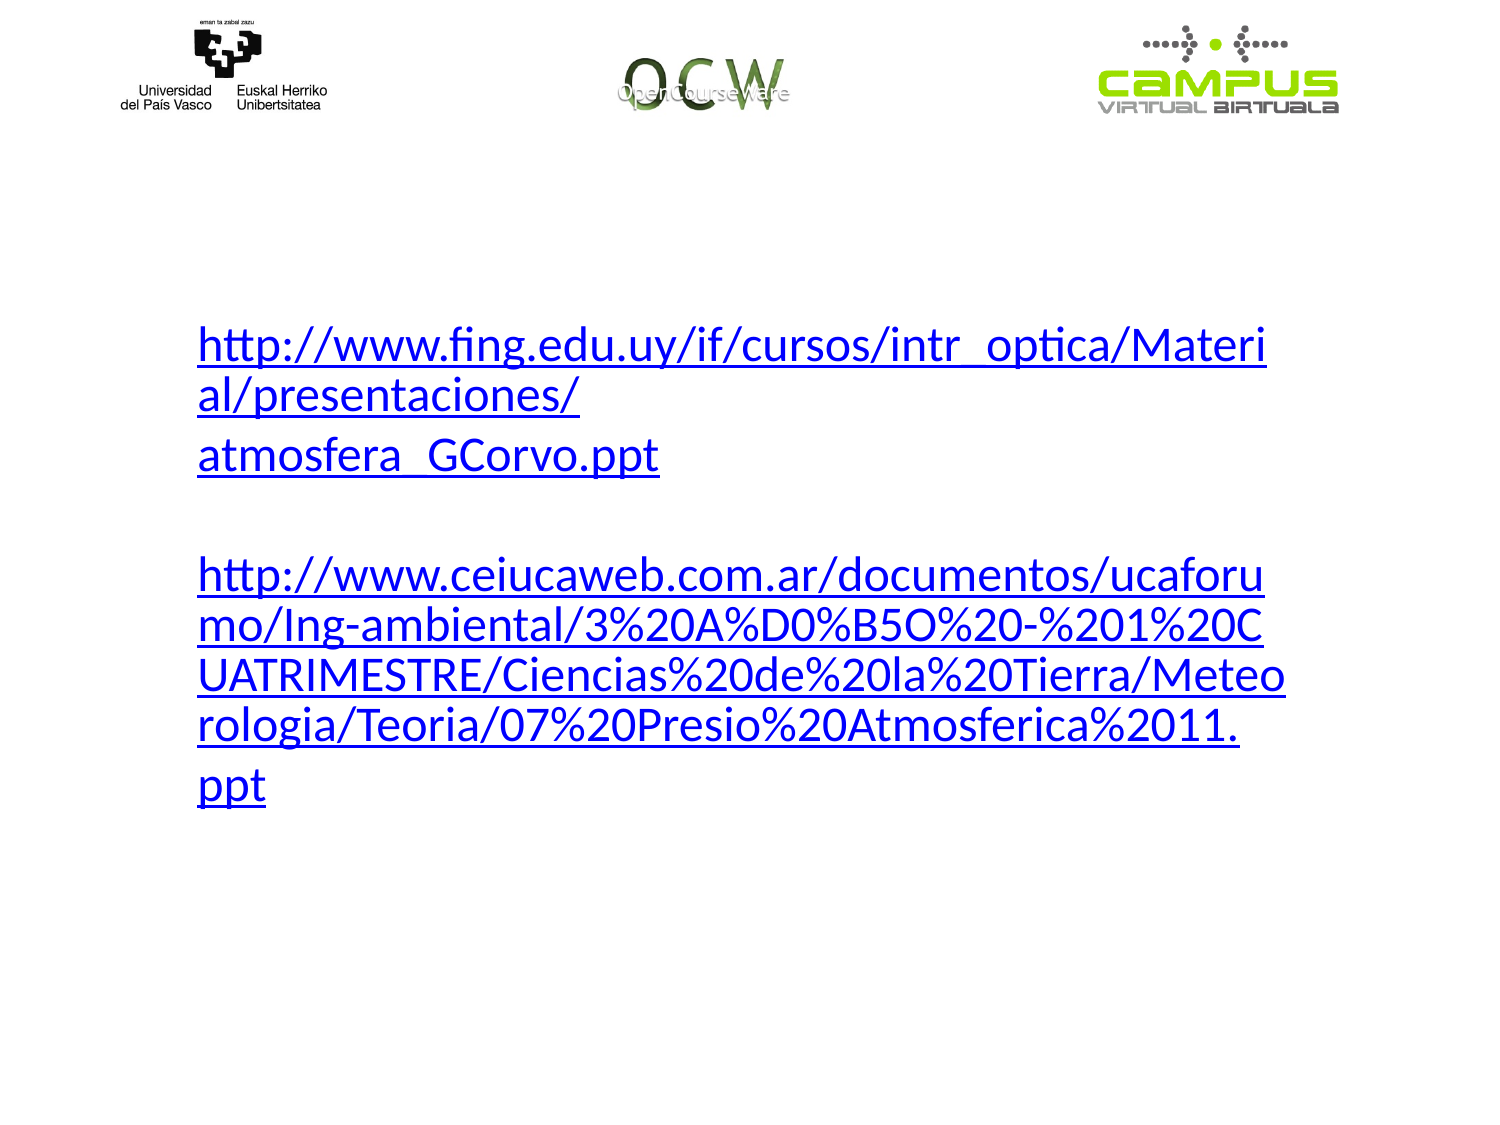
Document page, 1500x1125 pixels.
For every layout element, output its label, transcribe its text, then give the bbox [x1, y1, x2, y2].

picture [112, 11, 338, 117]
text_box http://www.fing.edu.uy/if/cursos/intr_optica/Material/presentaciones/atmosfera_GCorvo.ppt http://www.ceiucaweb.com.ar/documentos/ucaforumo/Ing-ambiental/3%20A%D0%B5O%20-%201%20CUATRIMESTRE/Ciencias%20de%20la%20Tierra/Meteorologia/Teoria/07%20Presio%20Atmosferica%2011.ppt [182, 244, 1304, 619]
picture [1095, 23, 1340, 115]
picture [611, 28, 799, 124]
